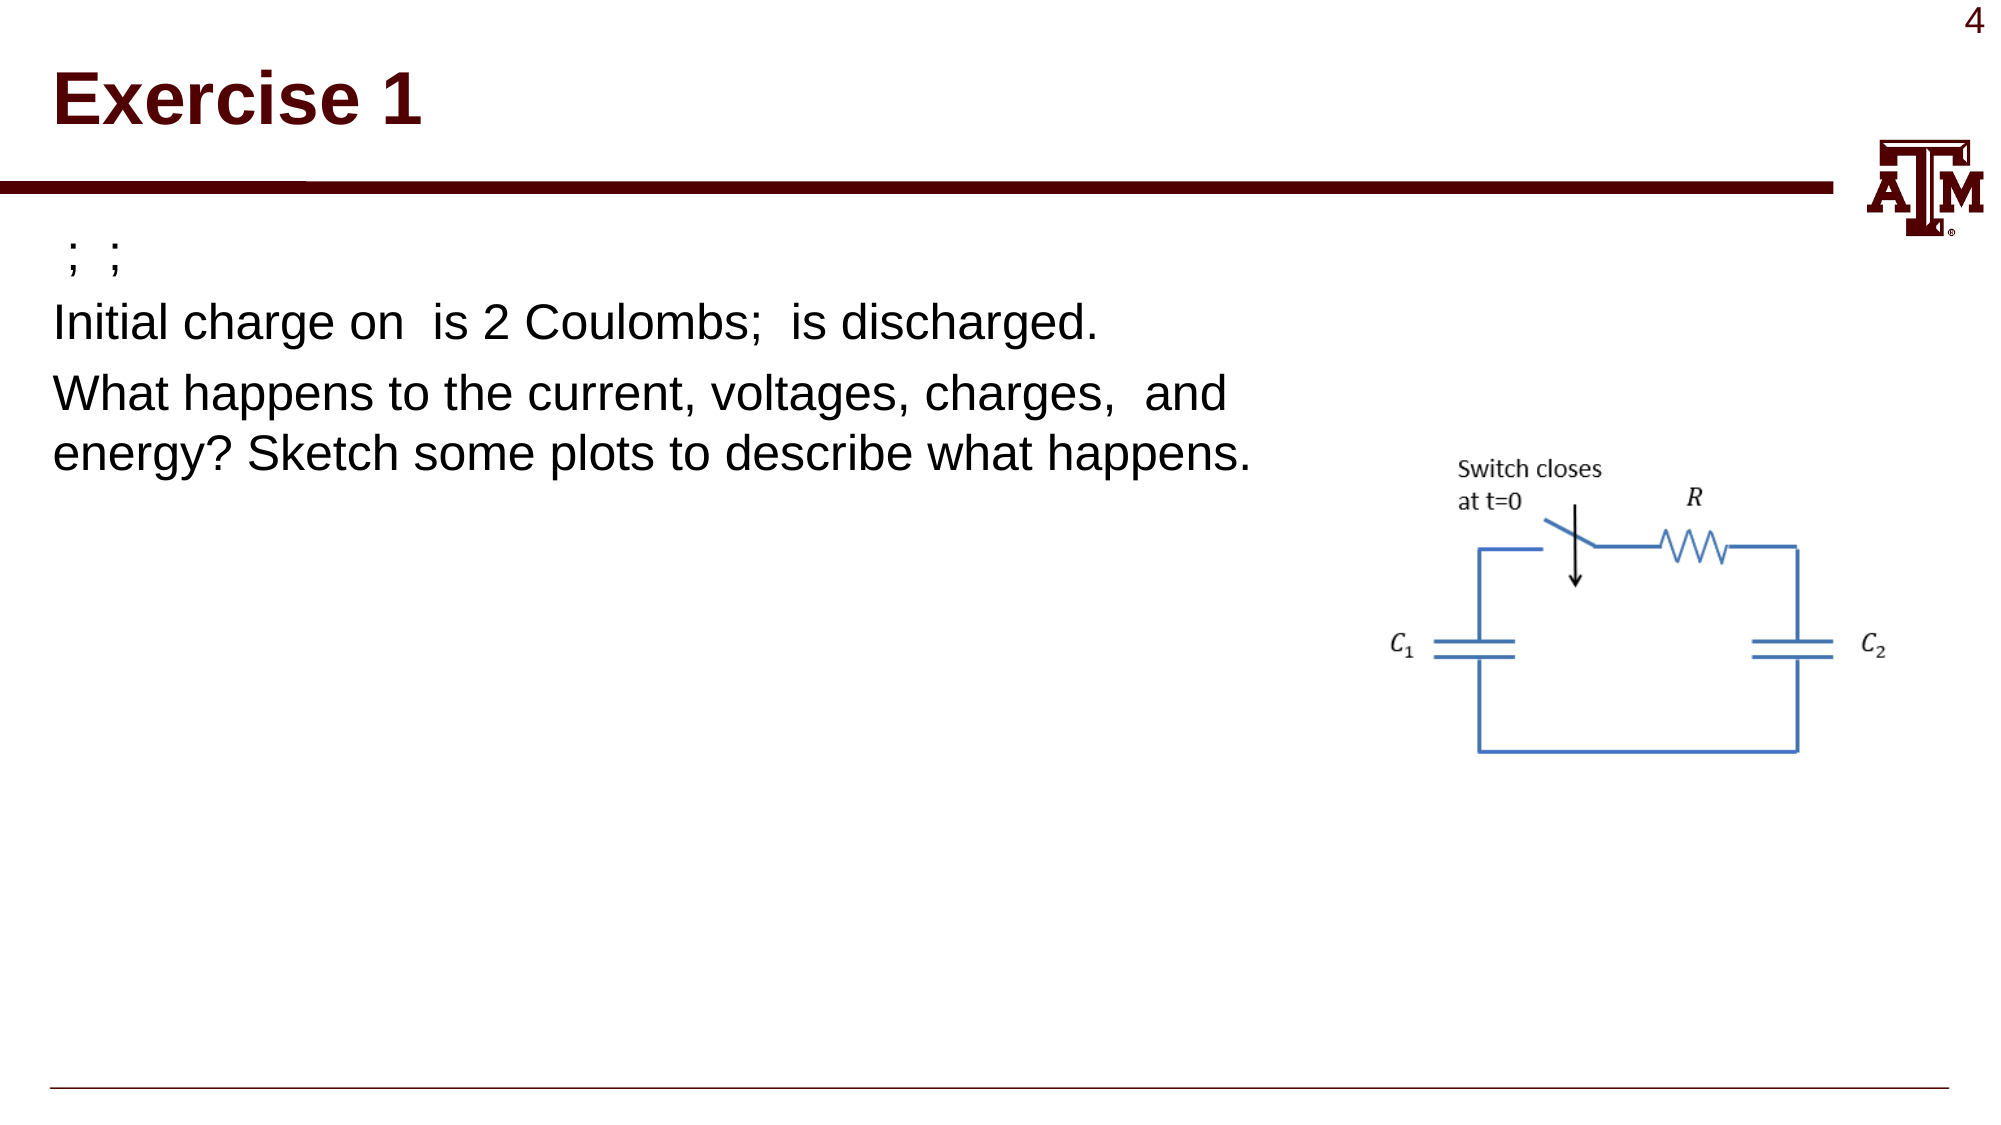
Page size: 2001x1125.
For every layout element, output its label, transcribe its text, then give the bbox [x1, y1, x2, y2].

picture [1850, 112, 2000, 263]
title Exercise 1 [37, 12, 1826, 188]
picture [1362, 437, 1910, 780]
